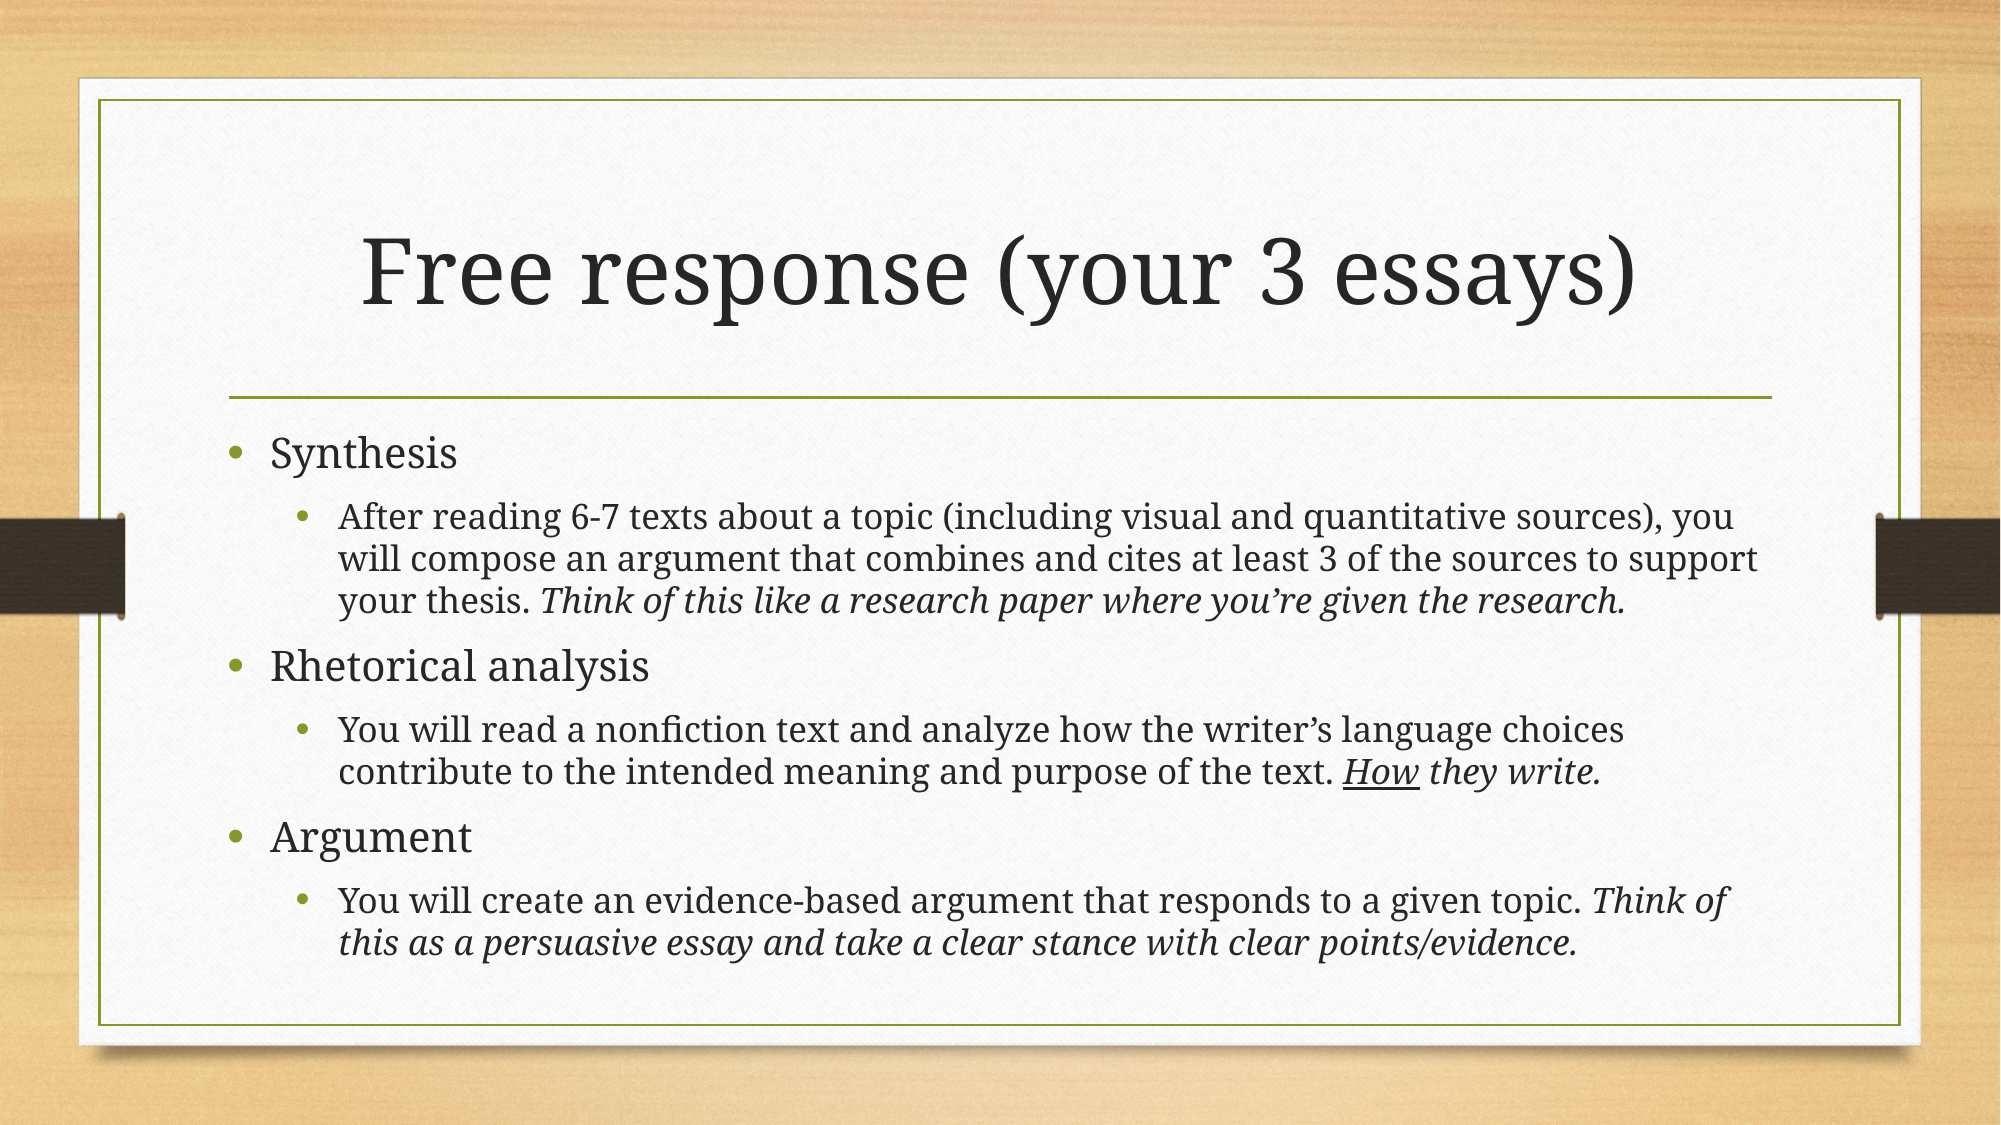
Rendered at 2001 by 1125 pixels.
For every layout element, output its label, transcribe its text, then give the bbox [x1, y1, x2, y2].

list Synthesis After reading 6-7 texts about a topic (including visual and quantitative sources), you will compose an argument that combines and cites at least 3 of the sources to support your thesis. Think of this like a research paper where you’re given the research. Rhetorical analysis You will read a nonfiction text and analyze how the writer’s language choices contribute to the intended meaning and purpose of the text. How they write. Argument You will create an evidence-based argument that responds to a given topic. Think of this as a persuasive essay and take a clear stance with clear points/evidence. [212, 419, 1788, 1008]
title Free response (your 3 essays) [212, 161, 1788, 375]
picture [0, 0, 2001, 1125]
